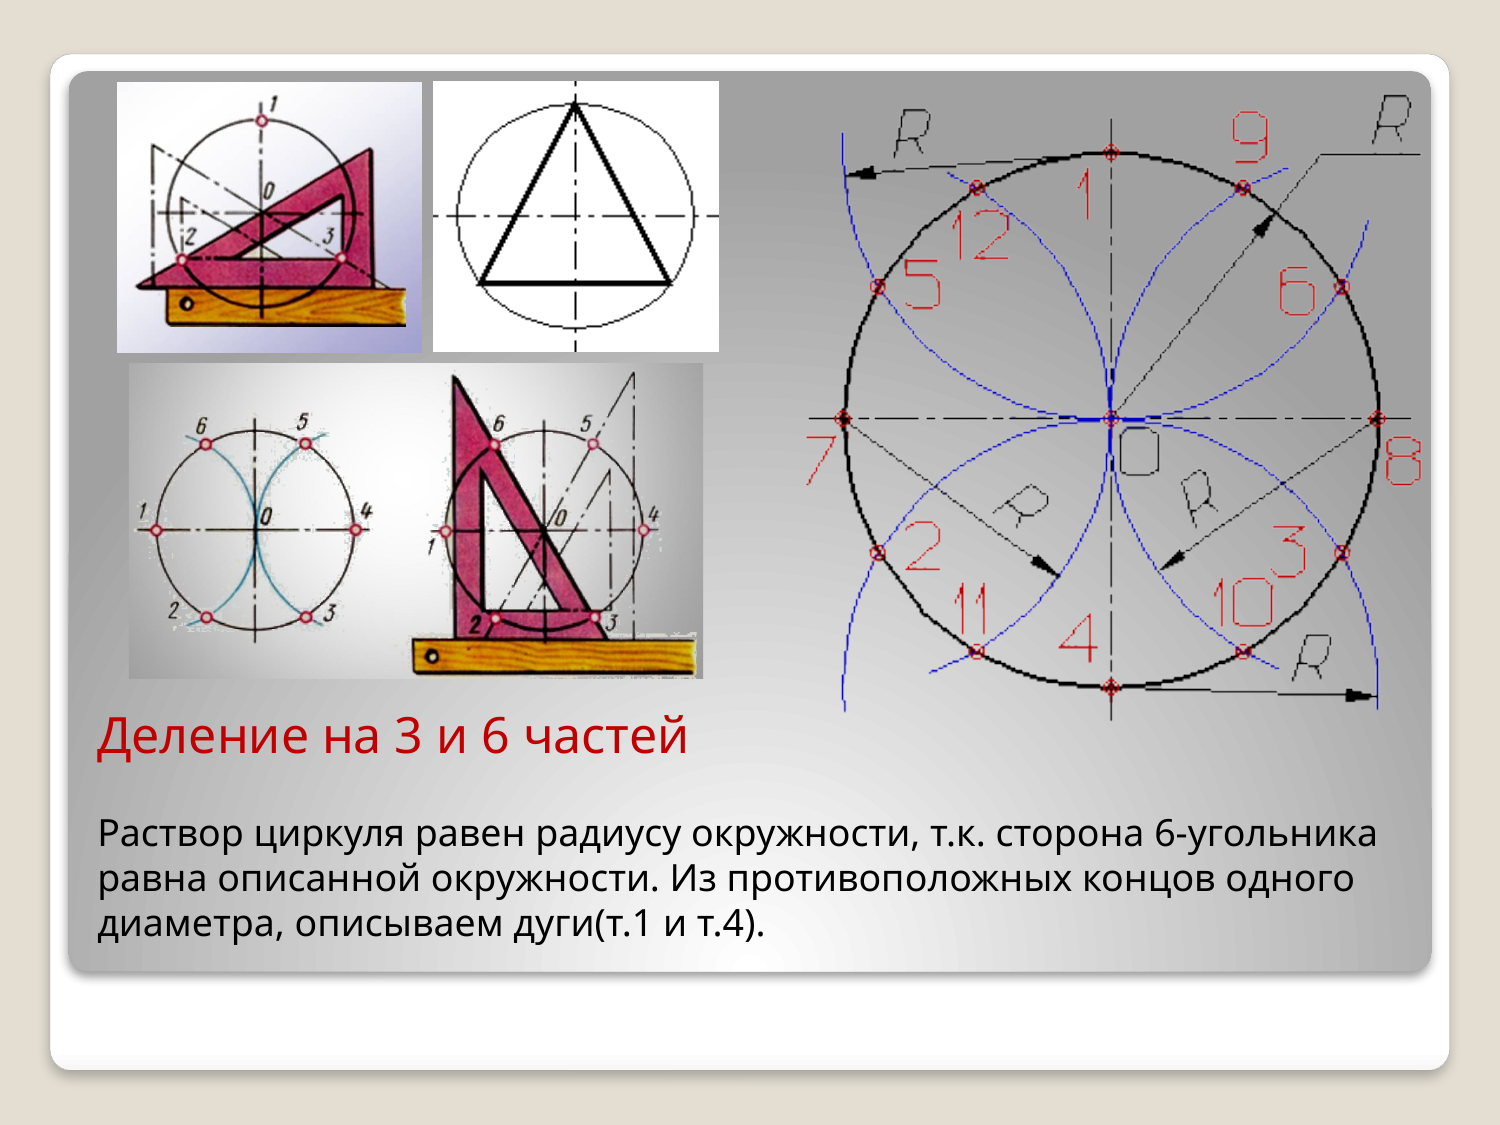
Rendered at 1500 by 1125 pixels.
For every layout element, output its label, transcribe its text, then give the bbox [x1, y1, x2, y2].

picture [433, 81, 719, 352]
picture [116, 81, 423, 353]
picture [128, 363, 704, 679]
title Деление на 3 и 6 частей Раствор циркуля равен радиусу окружности, т.к. сторона 6-угольника равна описанной окружности. Из противоположных концов одного диаметра, описываем дуги(т.1 и т.4). [82, 574, 1430, 997]
picture [769, 81, 1450, 762]
